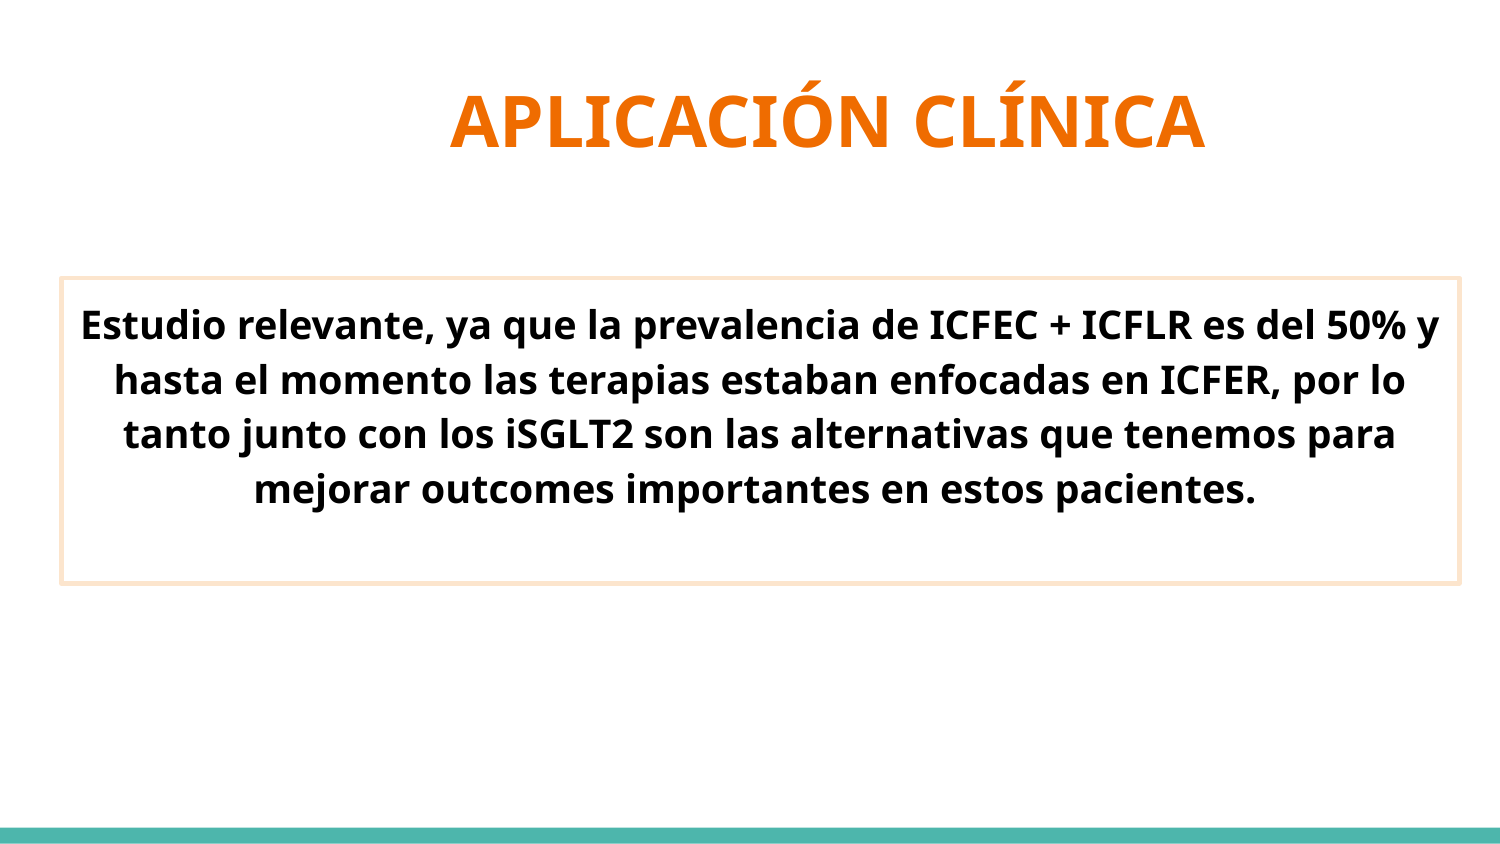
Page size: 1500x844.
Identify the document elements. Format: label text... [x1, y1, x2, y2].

title APLICACIÓN CLÍNICA [435, 61, 1286, 178]
text_box Estudio relevante, ya que la prevalencia de ICFEC + ICFLR es del 50% y hasta el momento las terapias estaban enfocadas en ICFER, por lo tanto junto con los iSGLT2 son las alternativas que tenemos para mejorar outcomes importantes en estos pacientes. [61, 278, 1460, 584]
